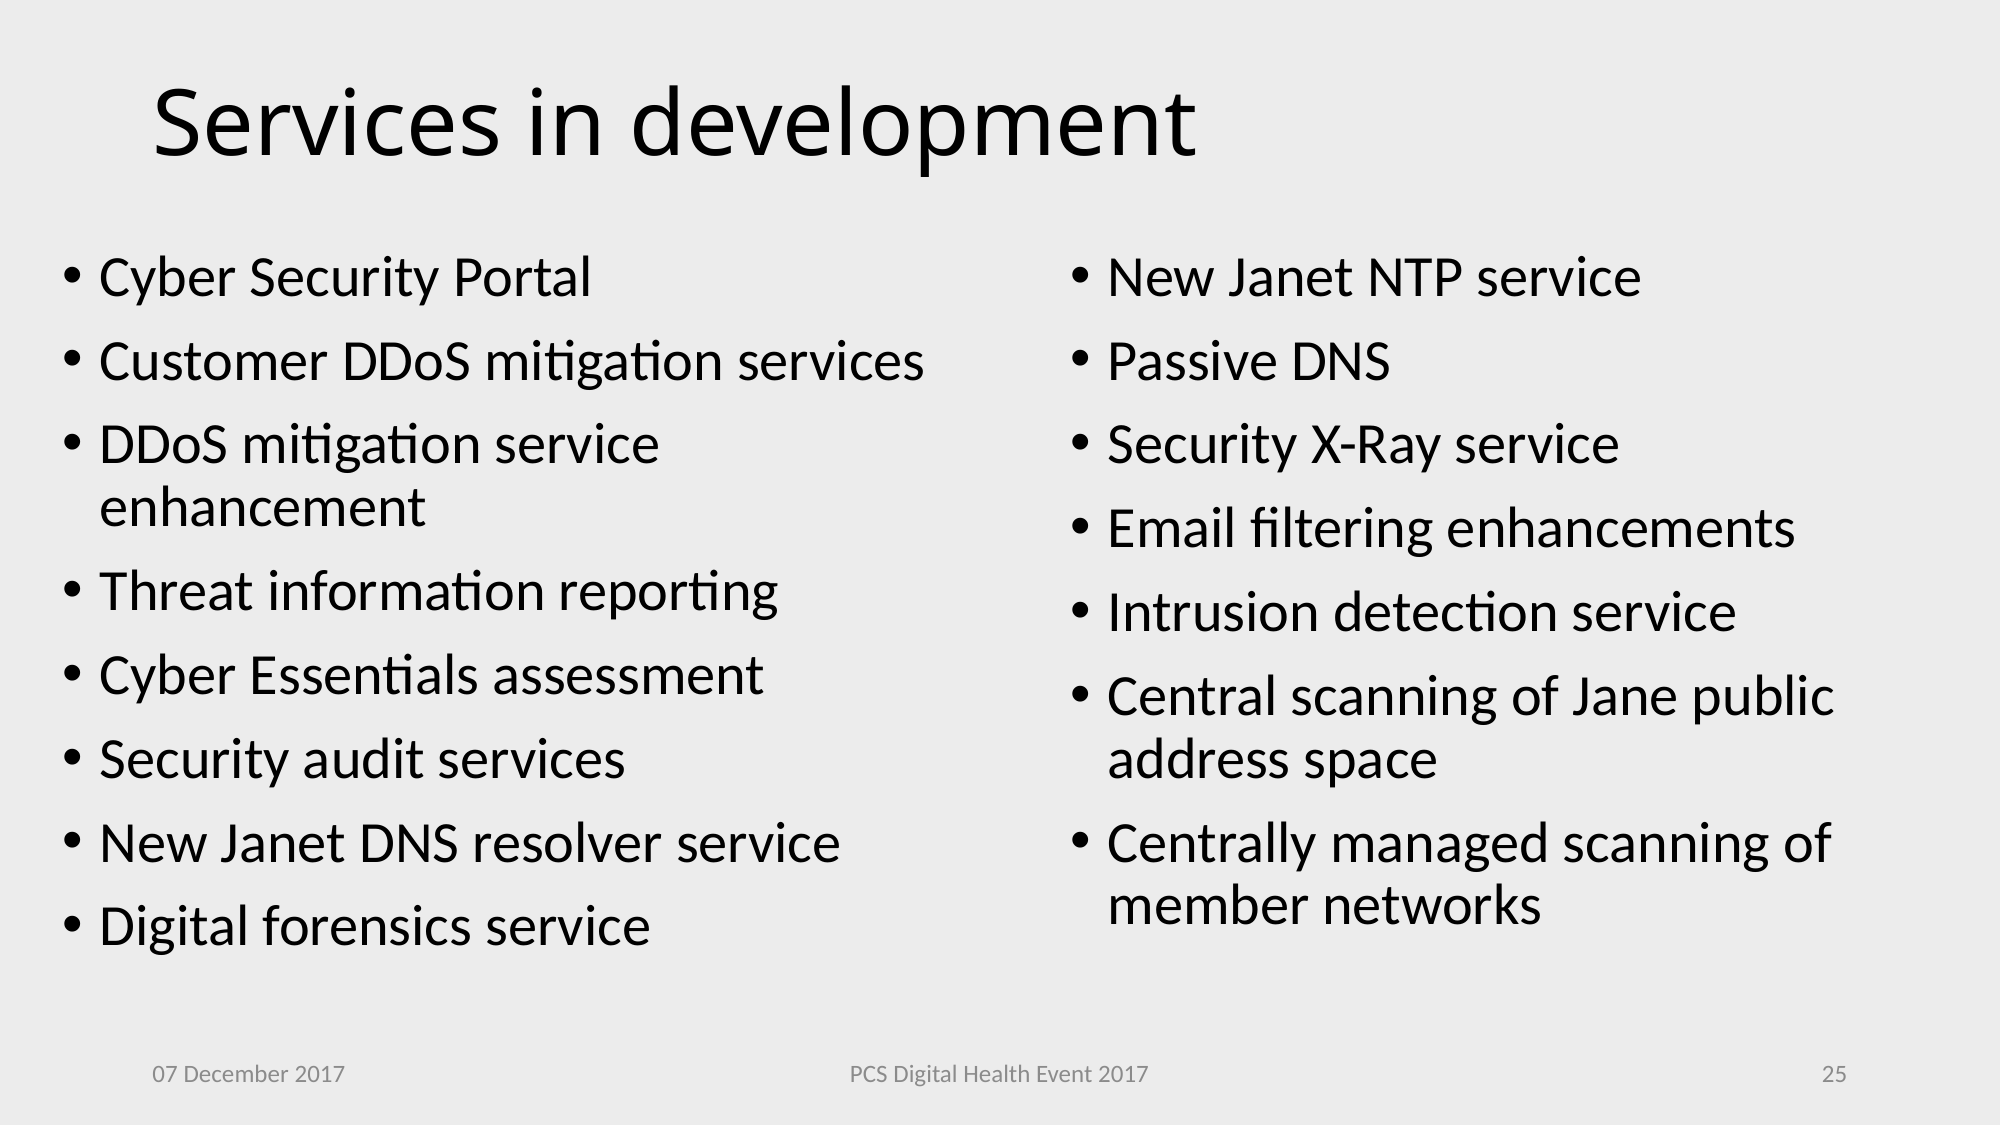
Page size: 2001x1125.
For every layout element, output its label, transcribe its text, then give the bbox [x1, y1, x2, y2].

list Cyber Security Portal Customer DDoS mitigation services DDoS mitigation service enhancement Threat information reporting Cyber Essentials assessment Security audit services New Janet DNS resolver service Digital forensics service [47, 238, 945, 1082]
footer PCS Digital Health Event 2017 [662, 1042, 1338, 1103]
slide_number 25 [1412, 1042, 1863, 1103]
title Services in development [137, 59, 1863, 193]
list New Janet NTP service Passive DNS Security X-Ray service Email filtering enhancements Intrusion detection service Central scanning of Jane public address space Centrally managed scanning of member networks [1055, 238, 1953, 1082]
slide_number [137, 1042, 588, 1103]
